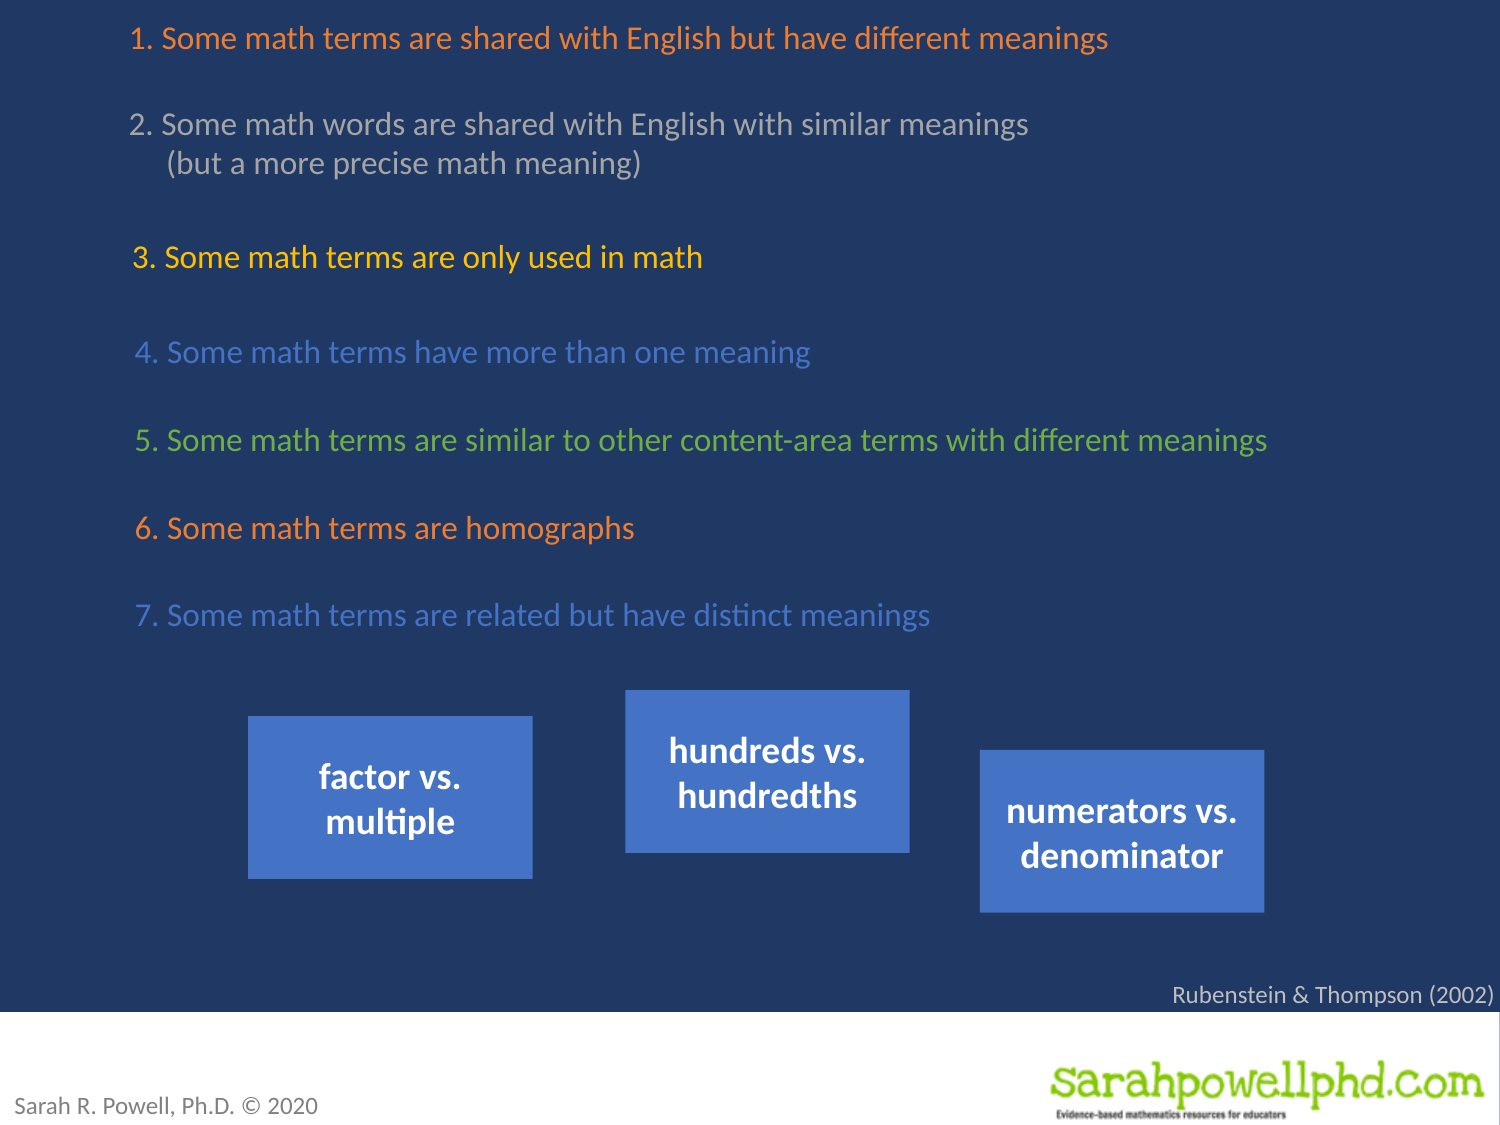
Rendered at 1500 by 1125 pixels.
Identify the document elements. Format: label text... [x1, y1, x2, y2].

text_box 1. Some math terms are shared with English but have different meanings [114, 9, 1311, 64]
text_box numerators vs. denominator [979, 749, 1265, 913]
text_box hundreds vs. hundredths [625, 690, 910, 853]
text_box 3. Some math terms are only used in math [117, 227, 1314, 283]
text_box 5. Some math terms are similar to other content-area terms with different meanings [119, 410, 1317, 466]
text_box Rubenstein & Thompson (2002) [1157, 971, 1500, 1017]
text_box 7. Some math terms are related but have distinct meanings [119, 585, 1317, 640]
text_box 2. Some math words are shared with English with similar meanings (but a more precise math meaning) [114, 94, 1466, 189]
picture [1032, 1051, 1499, 1125]
text_box 4. Some math terms have more than one meaning [119, 322, 1317, 378]
text_box 6. Some math terms are homographs [119, 498, 1317, 554]
text_box factor vs. multiple [248, 716, 533, 879]
